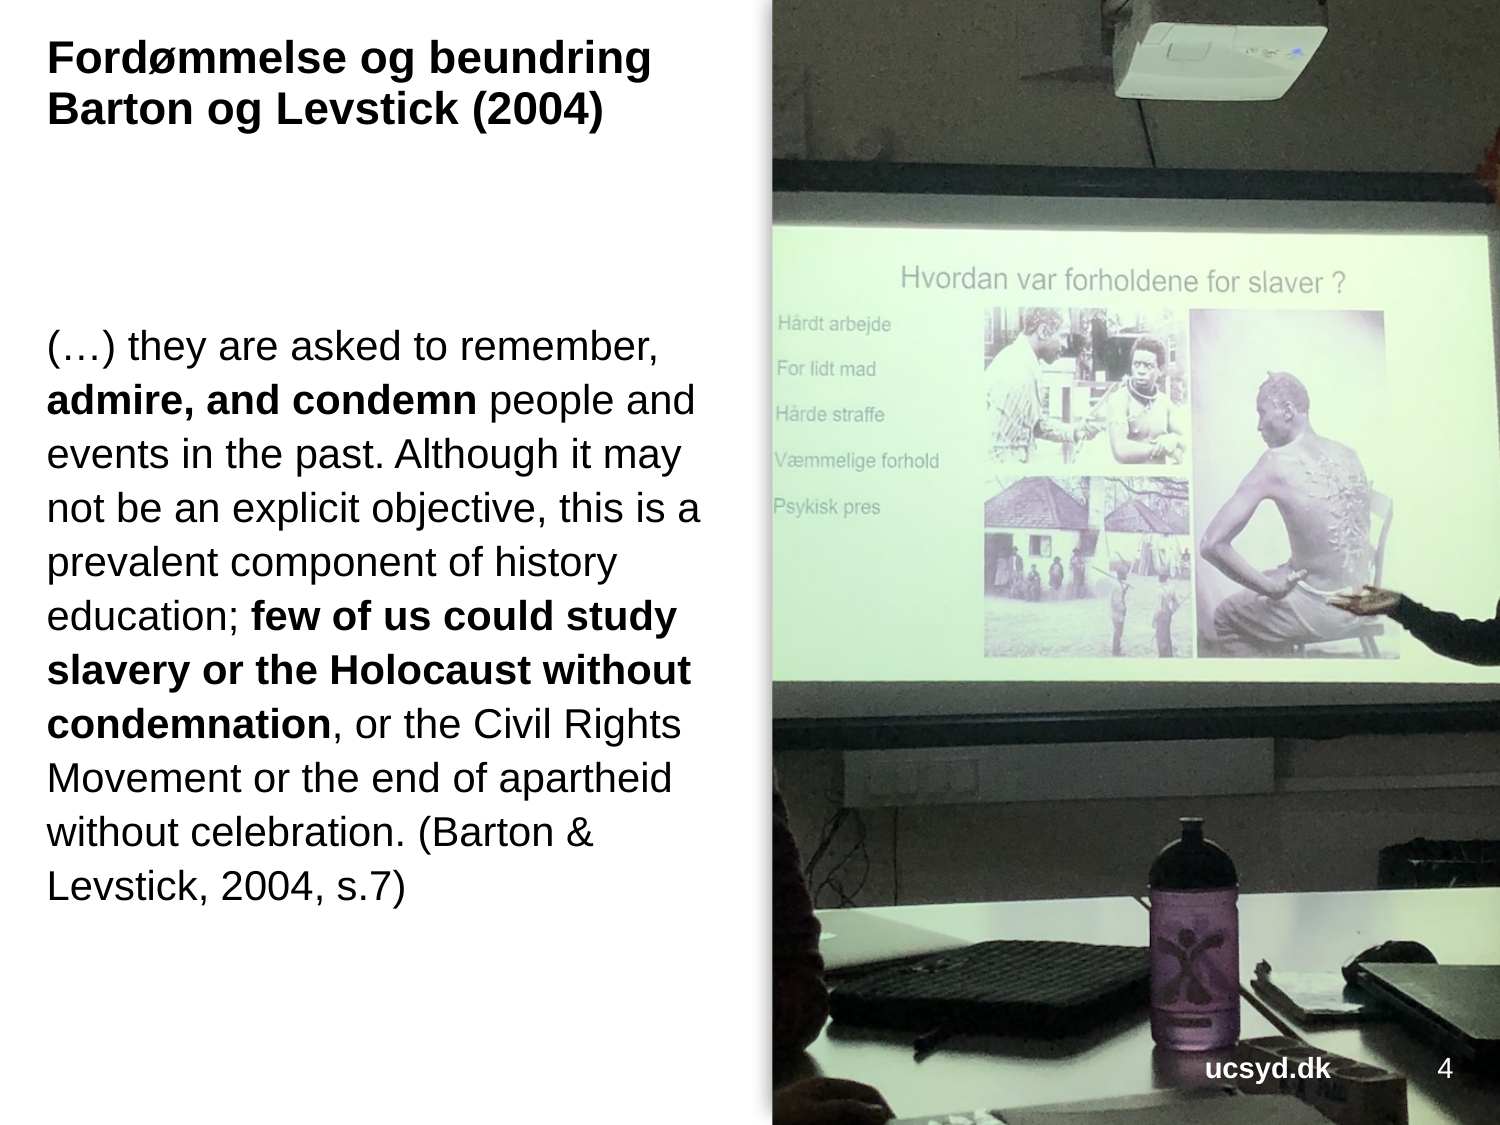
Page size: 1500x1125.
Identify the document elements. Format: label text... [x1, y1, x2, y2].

title Fordømmelse og beundring Barton og Levstick (2004) [46, 33, 726, 236]
picture [772, 0, 1500, 1125]
list (…) they are asked to remember, admire, and condemn people and events in the past. Although it may not be an explicit objective, this is a prevalent component of history education; few of us could study slavery or the Holocaust without condemnation, or the Civil Rights Movement or the end of apartheid without celebration. (Barton & Levstick, 2004, s.7) [46, 314, 726, 990]
